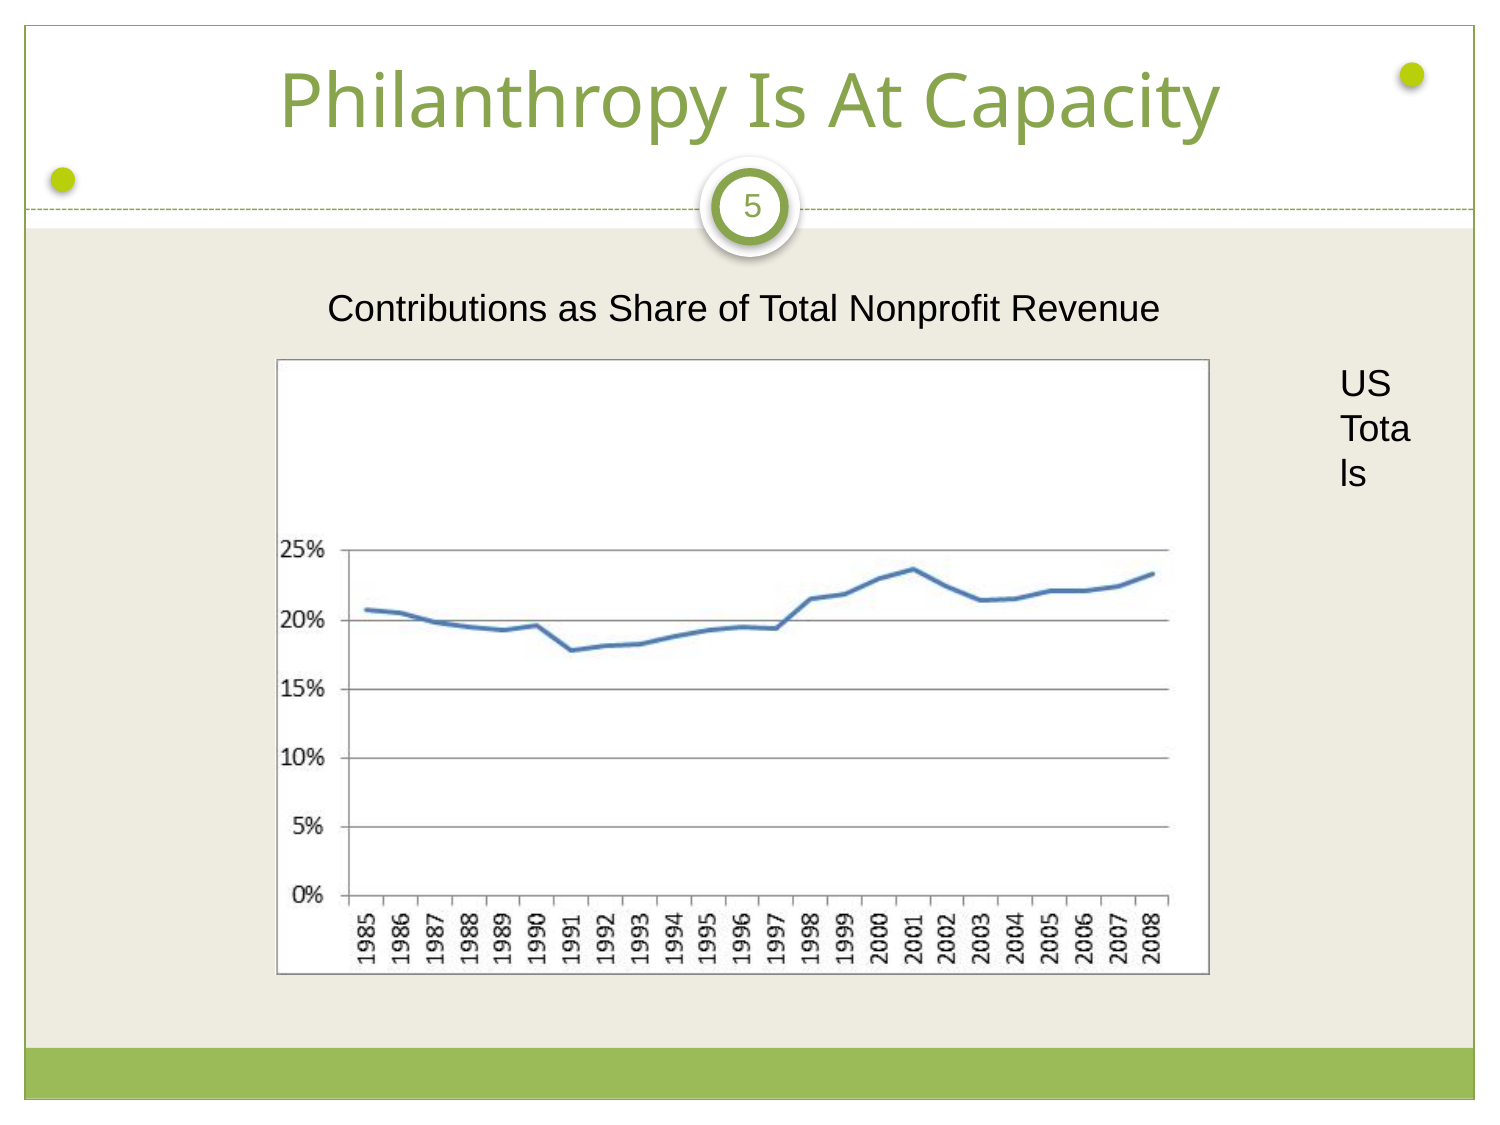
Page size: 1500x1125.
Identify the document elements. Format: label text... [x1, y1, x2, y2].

title Philanthropy Is At Capacity [75, 24, 1425, 150]
text_box US Totals [1324, 352, 1427, 875]
picture [274, 359, 1210, 976]
text_box Contributions as Share of Total Nonprofit Revenue [312, 276, 1288, 337]
list [49, 250, 1445, 1001]
slide_number 4 [715, 168, 791, 241]
